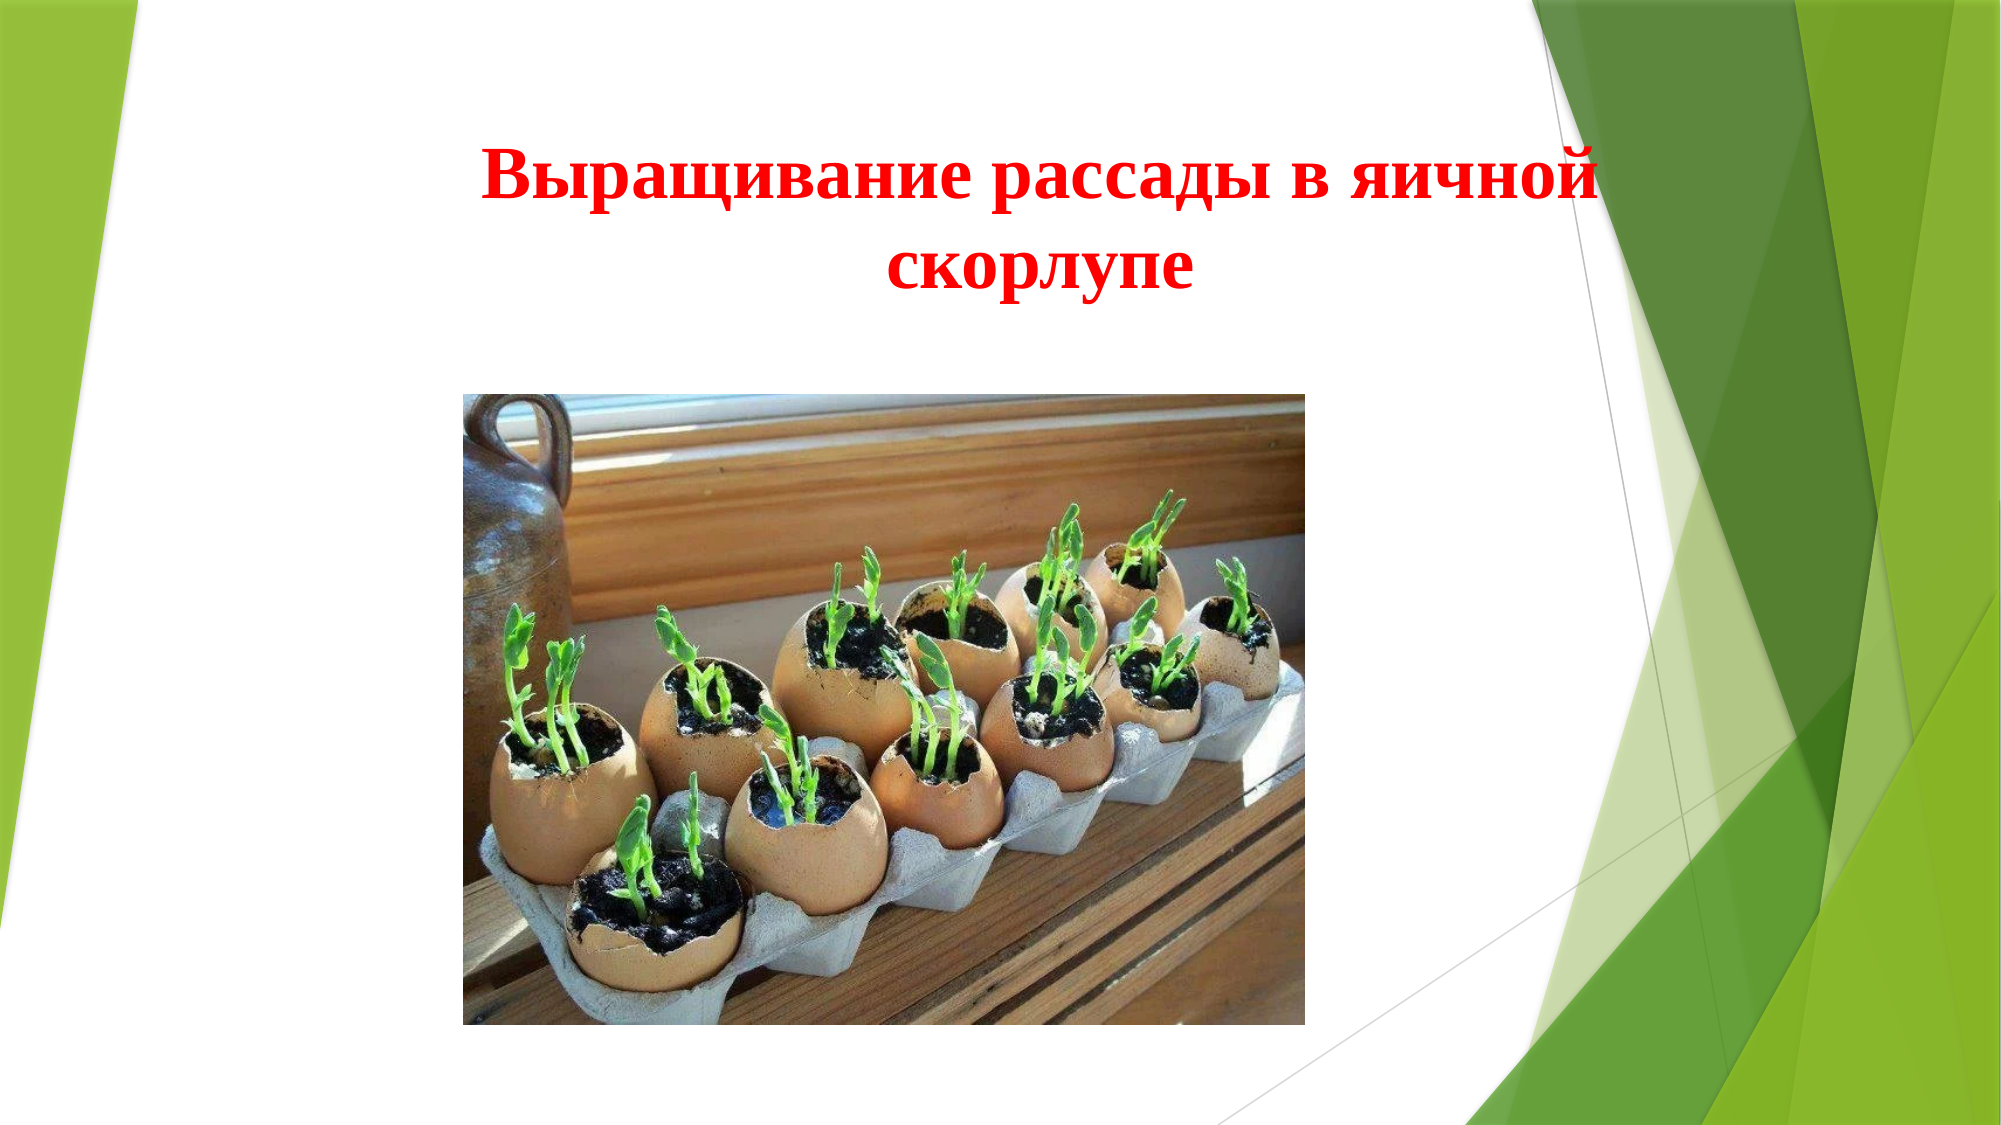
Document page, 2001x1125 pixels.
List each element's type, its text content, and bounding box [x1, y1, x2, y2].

picture [463, 393, 1306, 1026]
text_box Выращивание рассады в яичной скорлупе [330, 115, 1752, 491]
